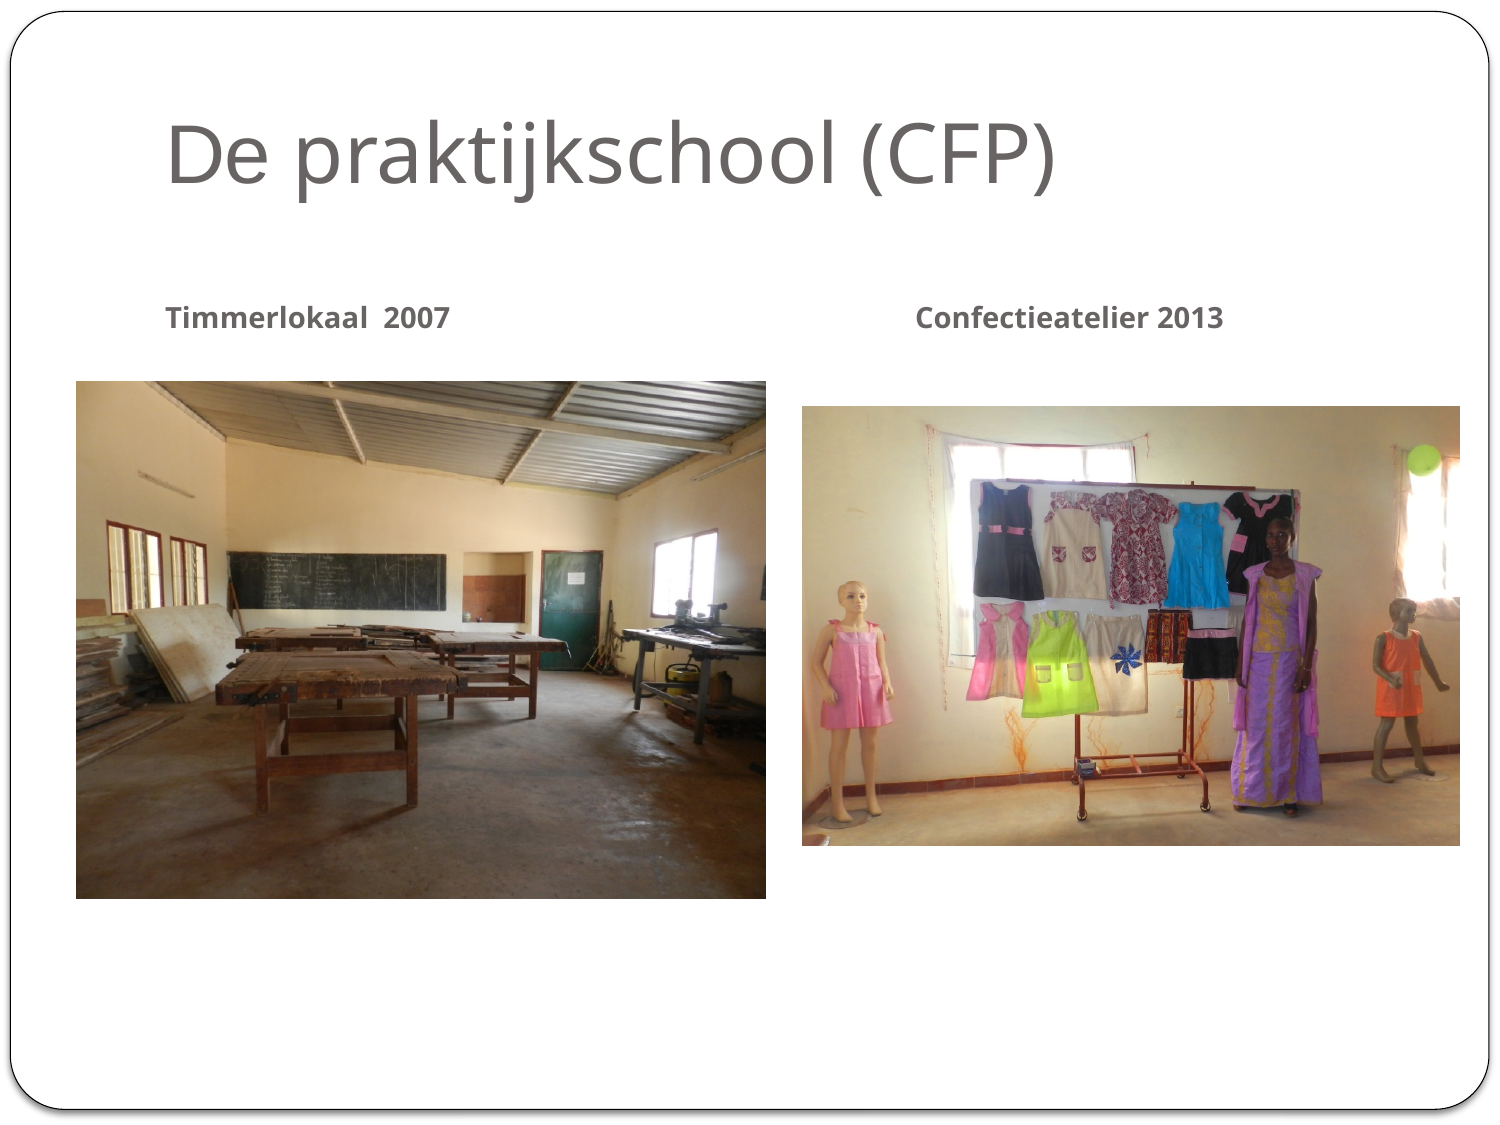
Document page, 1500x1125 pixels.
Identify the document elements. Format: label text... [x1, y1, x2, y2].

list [802, 406, 1460, 847]
title De praktijkschool (CFP) Timmerlokaal 2007 Confectieatelier 2013 [149, 44, 1426, 351]
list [76, 381, 766, 899]
